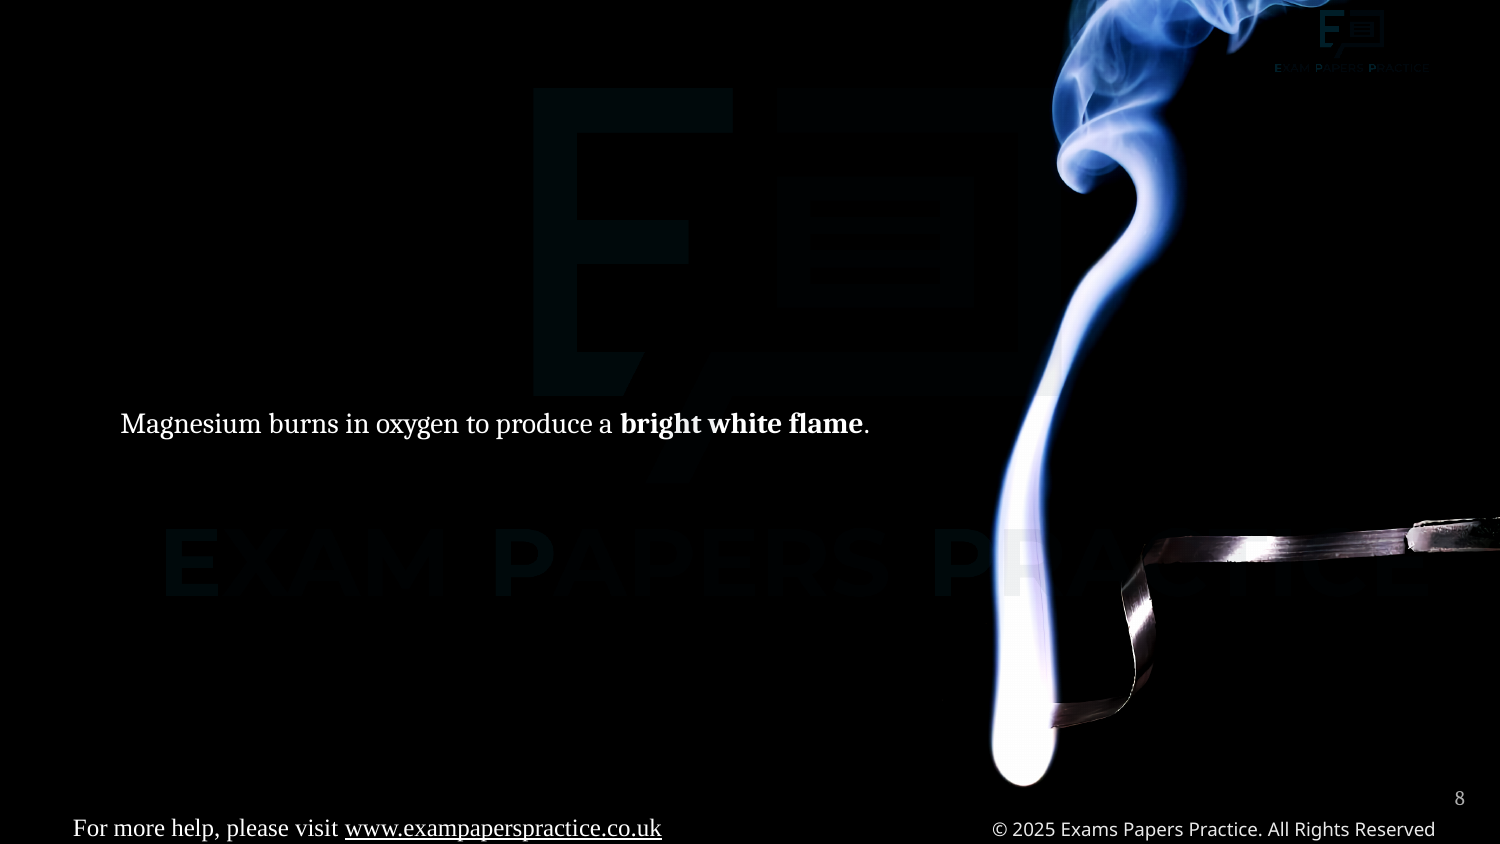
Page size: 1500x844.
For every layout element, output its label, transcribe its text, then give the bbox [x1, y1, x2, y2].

text_box For more help, please visit www.exampaperspractice.co.uk [36, 804, 650, 843]
picture [166, 0, 1500, 844]
text_box Magnesium burns in oxygen to produce a bright white flame. [79, 388, 161, 454]
